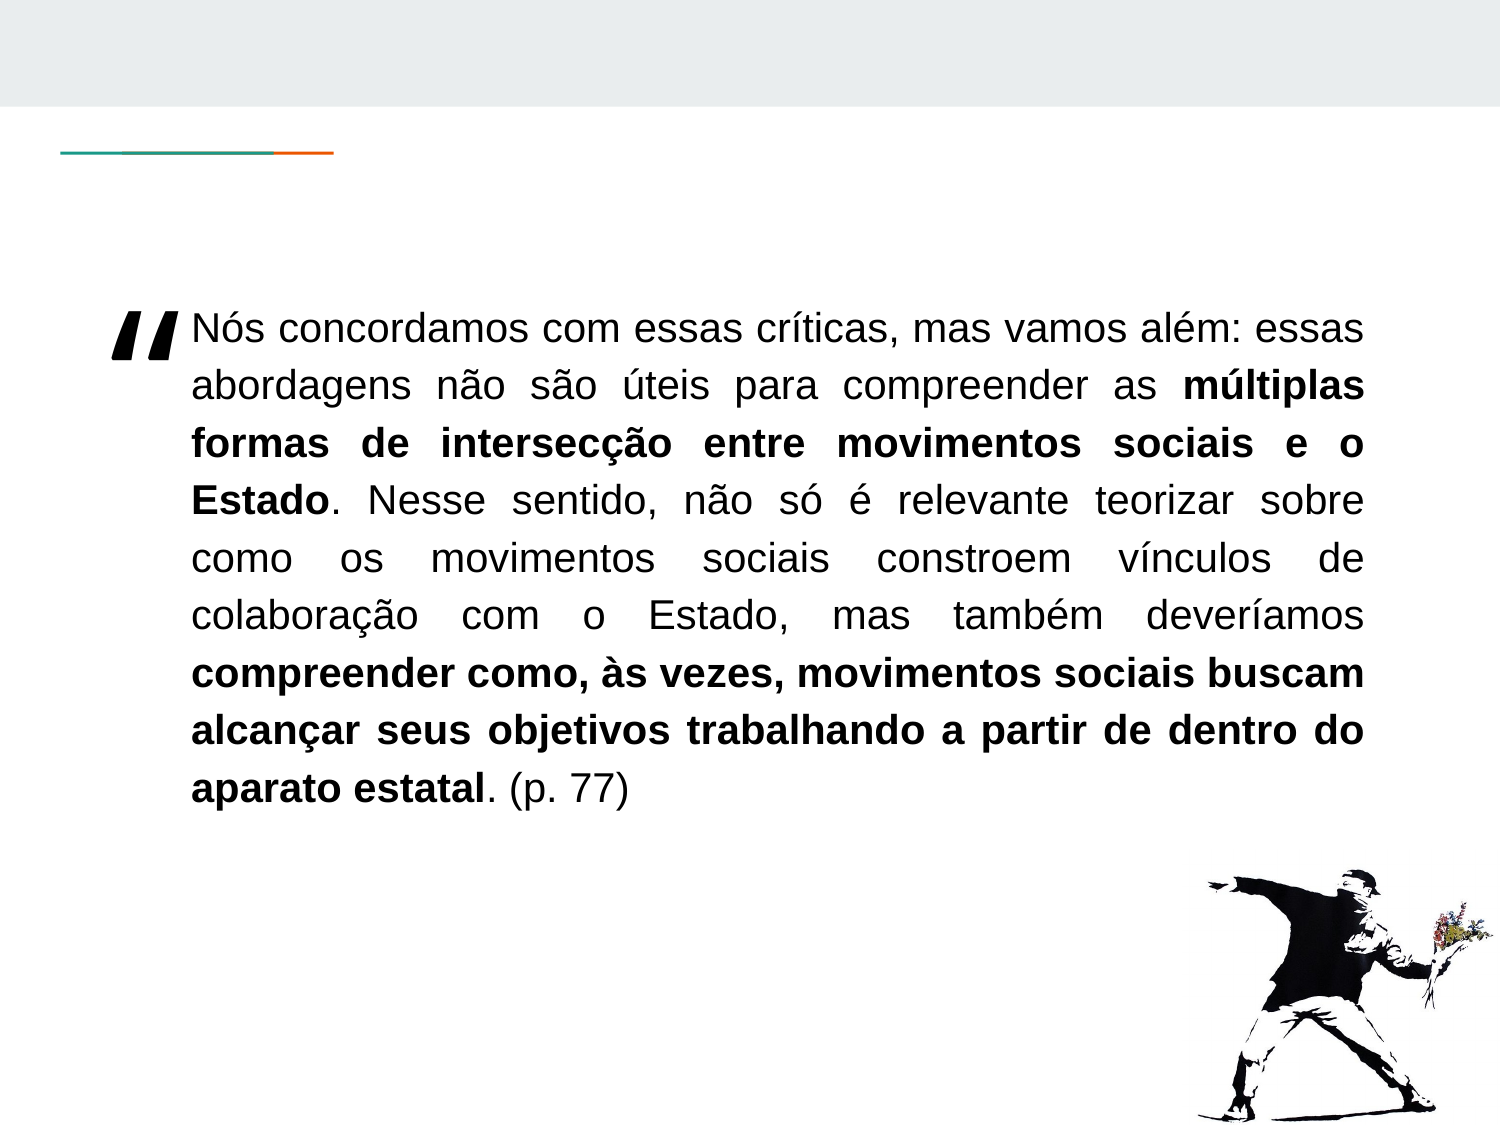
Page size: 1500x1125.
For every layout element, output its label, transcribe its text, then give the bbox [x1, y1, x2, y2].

list Nós concordamos com essas críticas, mas vamos além: essas abordagens não são úteis para compreender as múltiplas formas de intersecção entre movimentos sociais e o Estado. Nesse sentido, não só é relevante teorizar sobre como os movimentos sociais constroem vínculos de colaboração com o Estado, mas também deveríamos compreender como, às vezes, movimentos sociais buscam alcançar seus objetivos trabalhando a partir de dentro do aparato estatal. (p. 77) [176, 277, 1381, 949]
picture [1182, 849, 1500, 1125]
list “ [94, 203, 225, 365]
